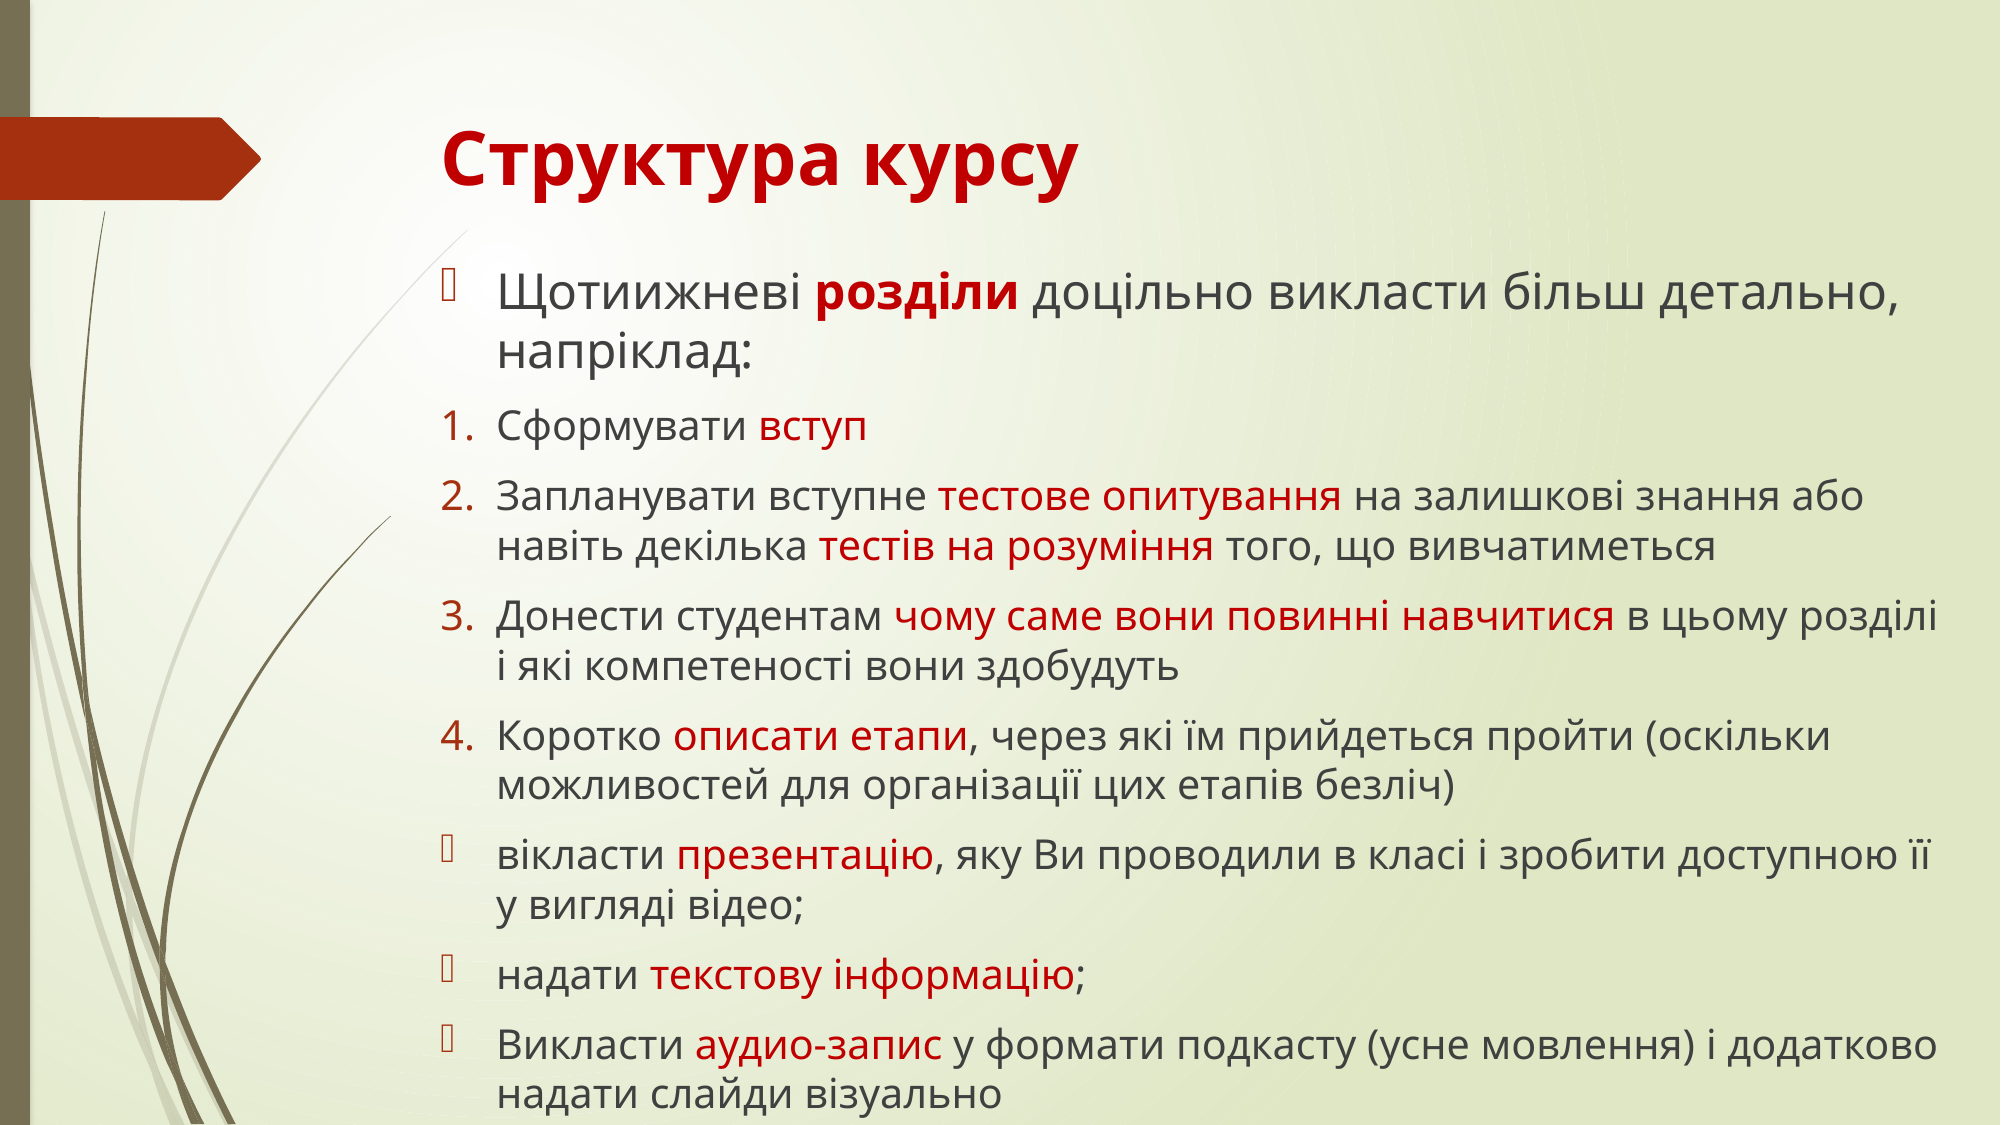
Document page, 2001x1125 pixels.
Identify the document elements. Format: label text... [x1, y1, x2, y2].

list Щотиижневі розділи доцільно викласти більш детально, напріклад: Сформувати вступ Запланувати вступне тестове опитування на залишкові знання або навіть декілька тестів на розуміння того, що вивчатиметься Донести студентам чому саме вони повинні навчитися в цьому розділі і які компетеності вони здобудуть Коротко описати етапи, через які їм прийдеться пройти (оскільки можливостей для організації цих етапів безліч) вікласти презентацію, яку Ви проводили в класі і зробити доступною її у вигляді відео; надати текстову інформацію; Викласти аудио-запис у формати подкасту (усне мовлення) і додатково надати слайди візуально [425, 252, 1963, 1125]
title Структура курсу [425, 102, 1888, 252]
